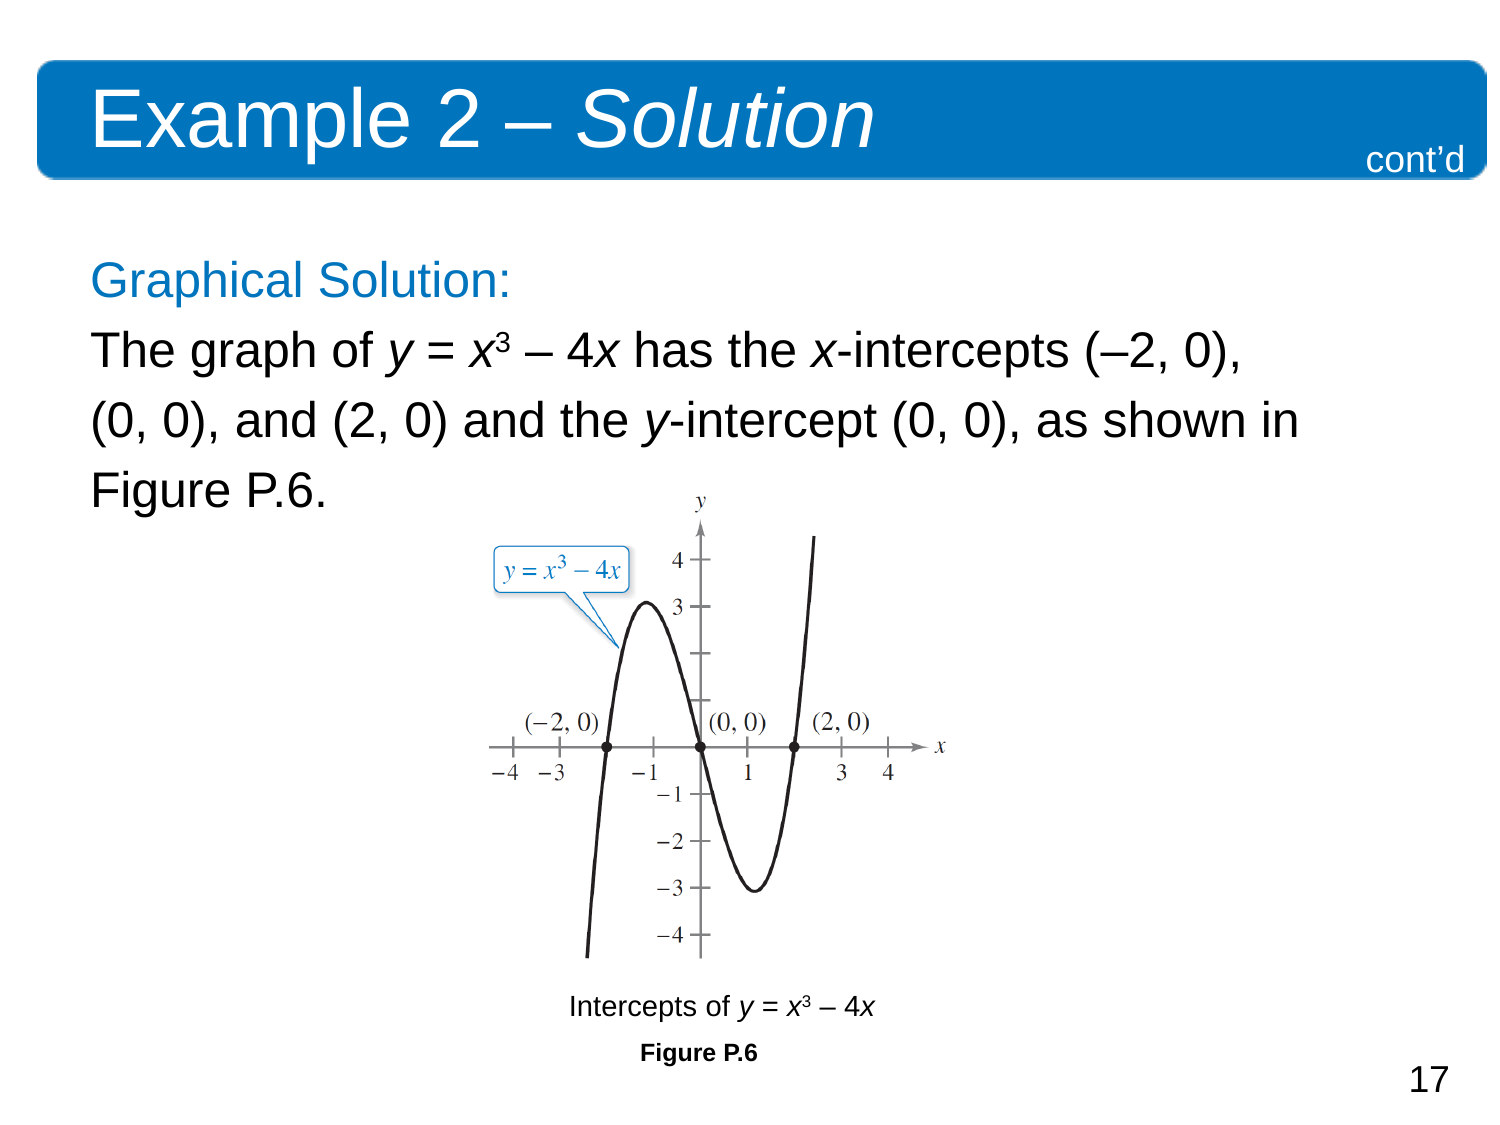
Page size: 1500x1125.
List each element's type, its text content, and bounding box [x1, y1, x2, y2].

text_box Figure P.6 [625, 1029, 773, 1075]
text_box cont’d [1317, 127, 1481, 187]
picture [1438, 60, 1487, 180]
text_box Example 2 – Solution [74, 56, 1438, 172]
picture [462, 487, 959, 969]
picture [37, 60, 1317, 180]
text_box Intercepts of y = x3 – 4x [554, 979, 891, 1030]
list Graphical Solution: The graph of y = x3 – 4x has the x-intercepts (–2, 0), (0, 0), and (2, 0) and the y-intercept (0, 0), as shown in Figure P.6. [74, 239, 1426, 1076]
